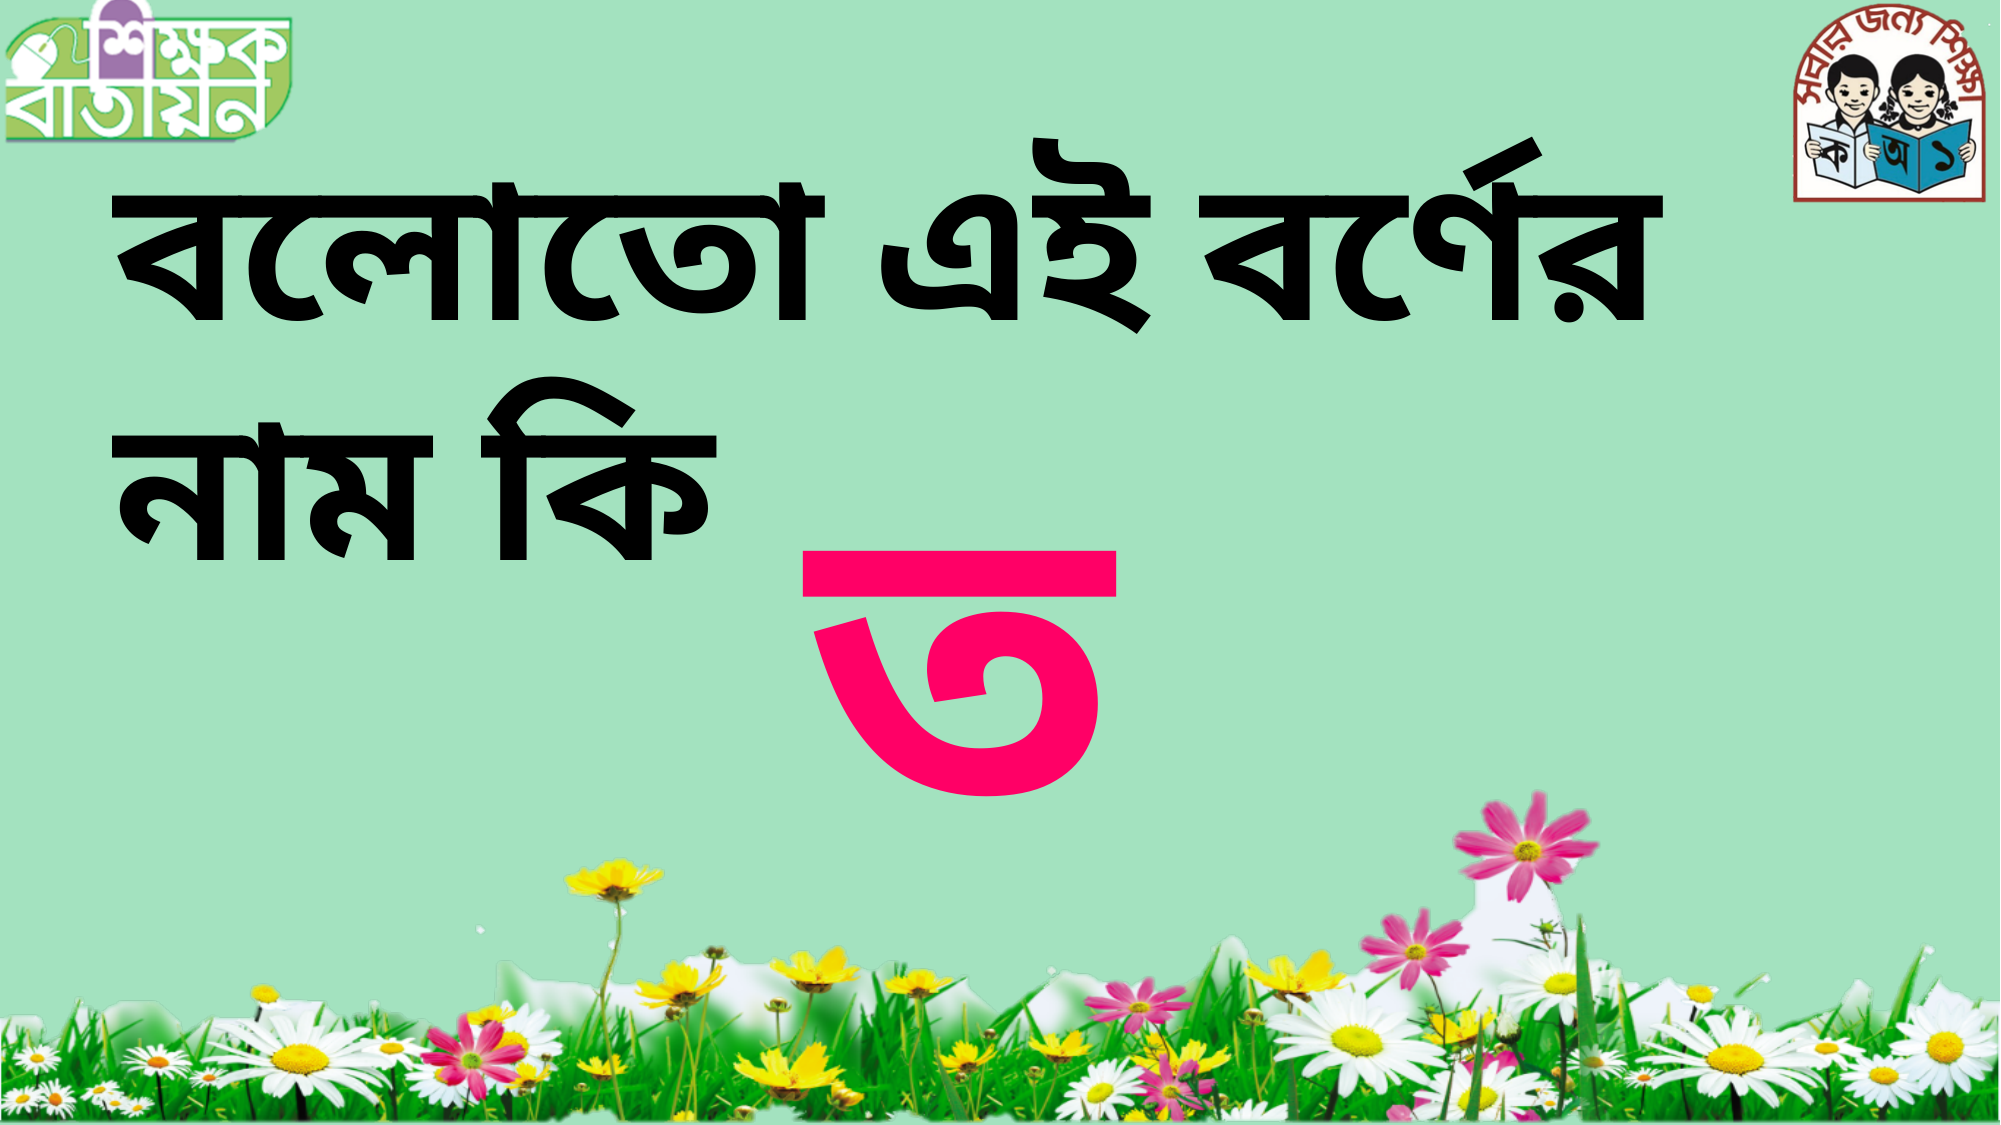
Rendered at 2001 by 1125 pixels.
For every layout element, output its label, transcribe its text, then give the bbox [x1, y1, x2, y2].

picture [0, 0, 340, 176]
text_box ত [792, 386, 1248, 754]
text_box বলোতো এই বর্ণের নাম কি [99, 113, 1772, 608]
picture [0, 754, 2000, 1125]
picture [1790, 0, 2000, 205]
